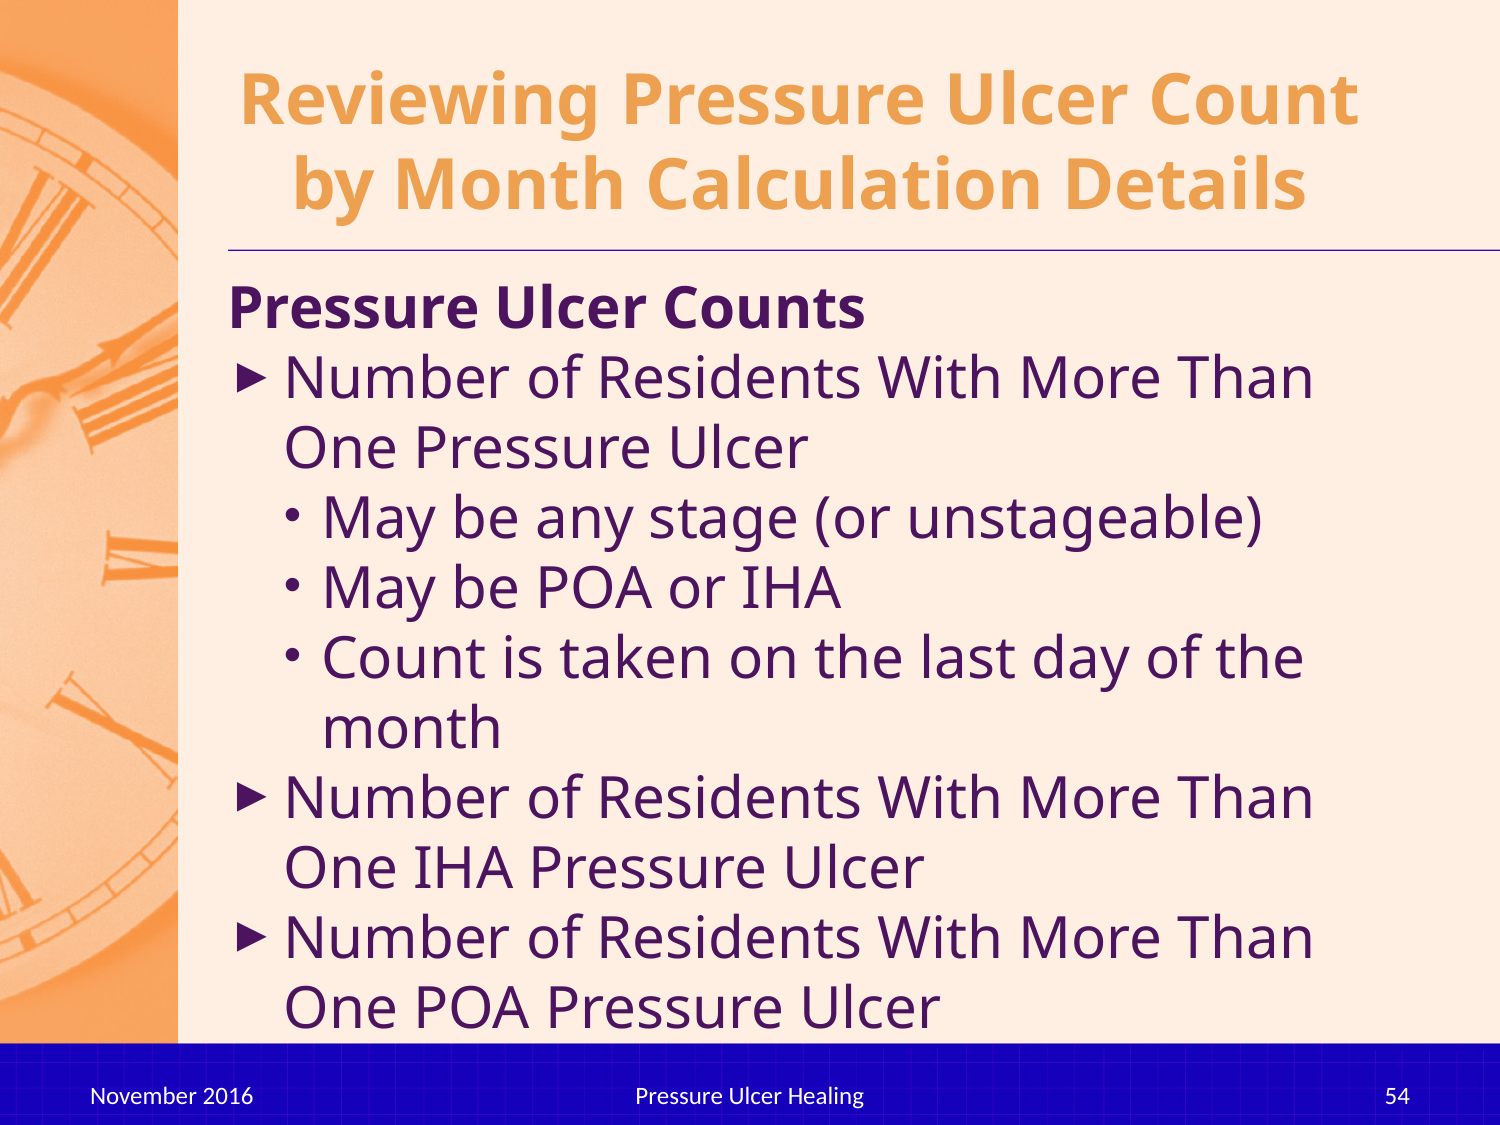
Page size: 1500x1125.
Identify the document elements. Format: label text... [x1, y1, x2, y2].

footer Pressure Ulcer Healing [512, 1065, 988, 1125]
slide_number 54 [1074, 1065, 1425, 1125]
title Reviewing Pressure Ulcer Count by Month Calculation Details [174, 45, 1425, 233]
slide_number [75, 1065, 425, 1125]
picture [0, 0, 1500, 1125]
list Pressure Ulcer Counts Number of Residents With More Than One Pressure Ulcer May be any stage (or unstageable) May be POA or IHA Count is taken on the last day of the month Number of Residents With More Than One IHA Pressure Ulcer Number of Residents With More Than One POA Pressure Ulcer [212, 262, 1425, 1005]
